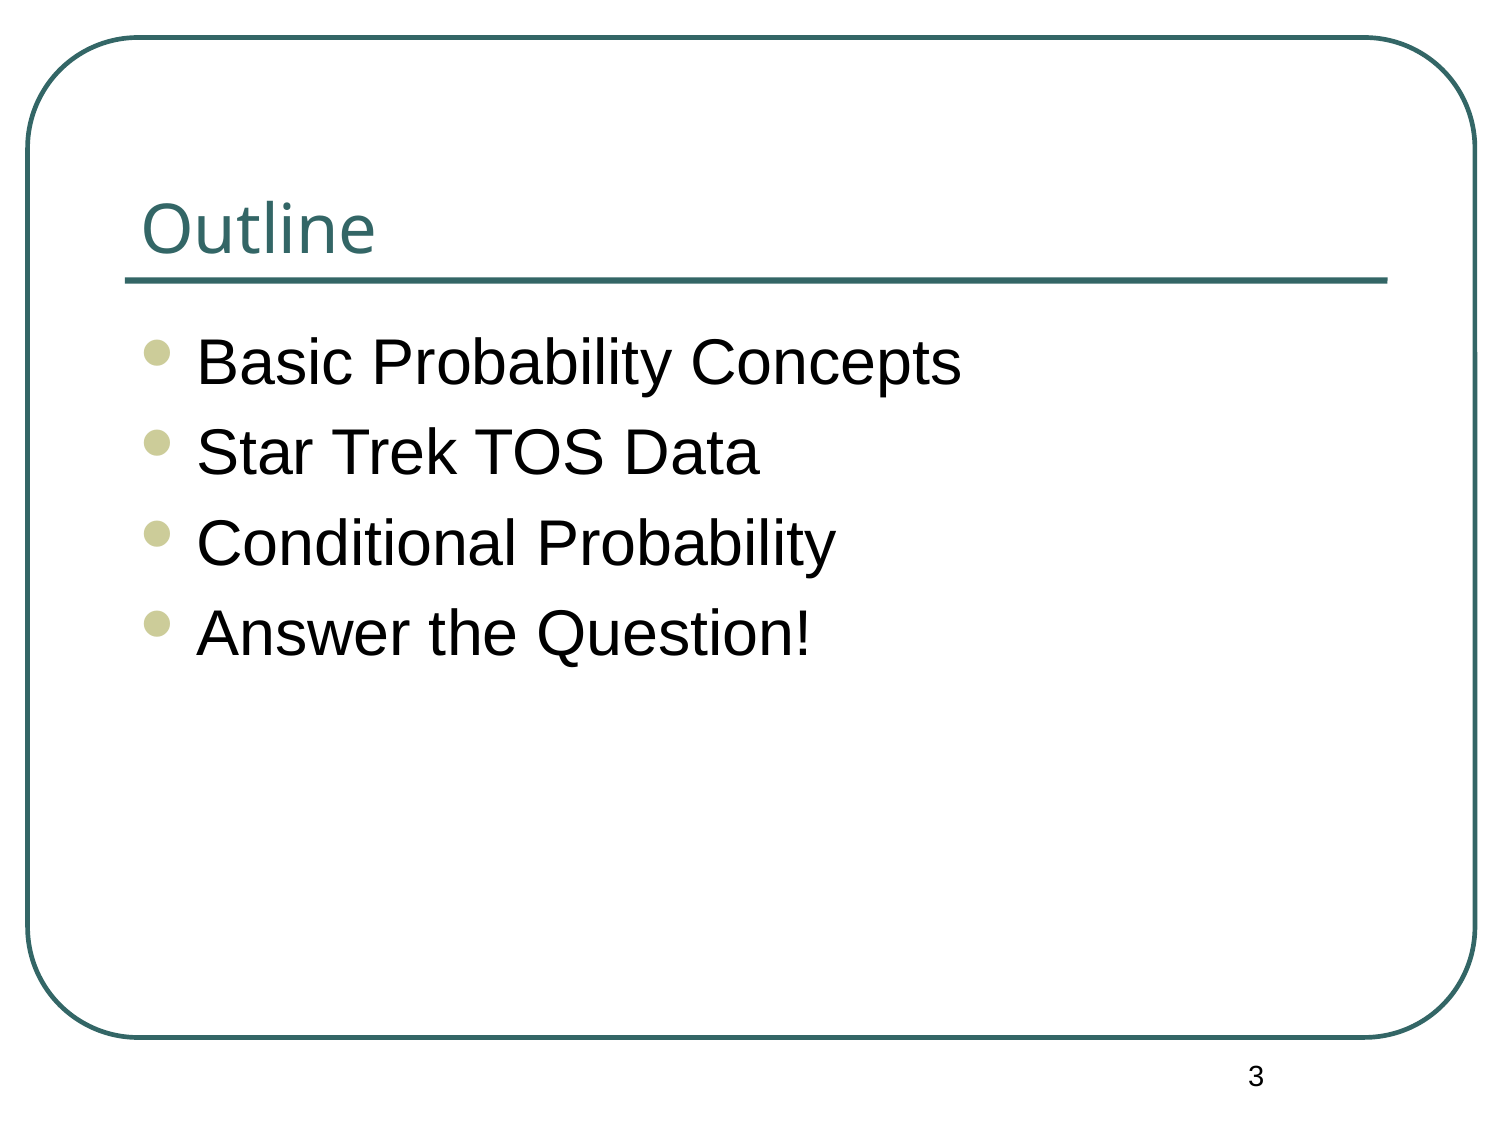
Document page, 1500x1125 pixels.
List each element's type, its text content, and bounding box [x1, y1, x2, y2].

list Basic Probability Concepts Star Trek TOS Data Conditional Probability Answer the Question! [124, 312, 1388, 976]
slide_number 3 [1124, 1049, 1388, 1125]
title Outline [124, 87, 1388, 276]
